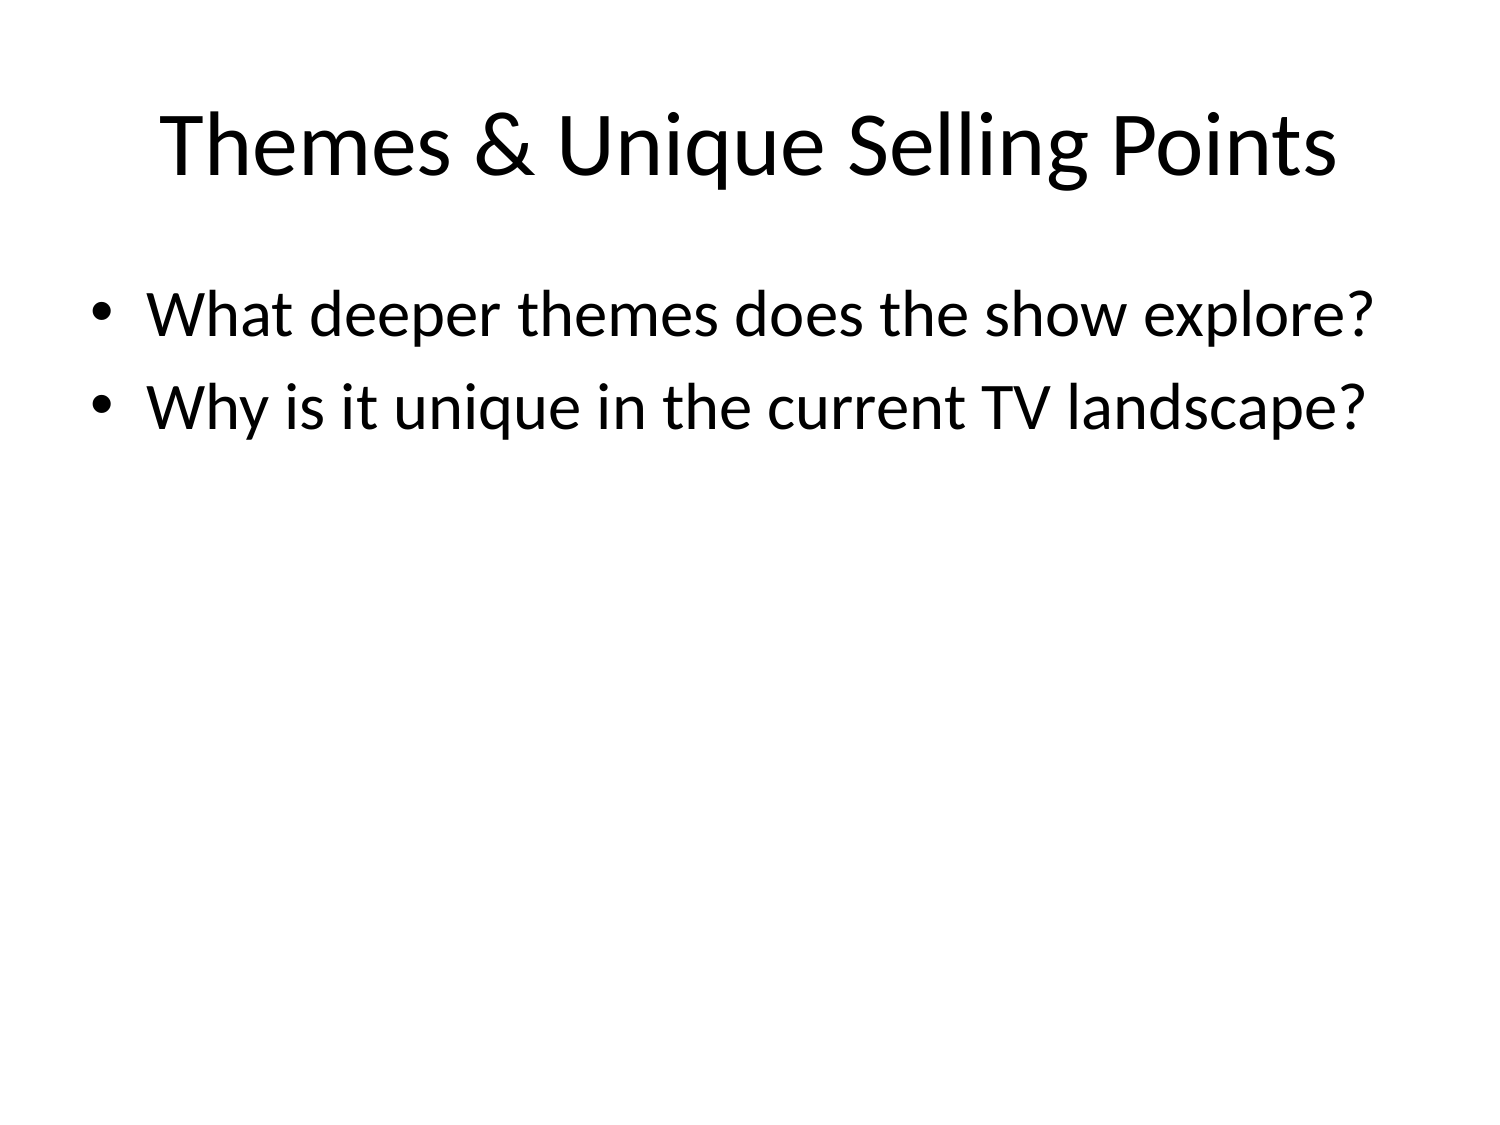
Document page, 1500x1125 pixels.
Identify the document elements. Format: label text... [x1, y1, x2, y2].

title Themes & Unique Selling Points [75, 45, 1425, 233]
list What deeper themes does the show explore? Why is it unique in the current TV landscape? [75, 262, 1425, 1005]
